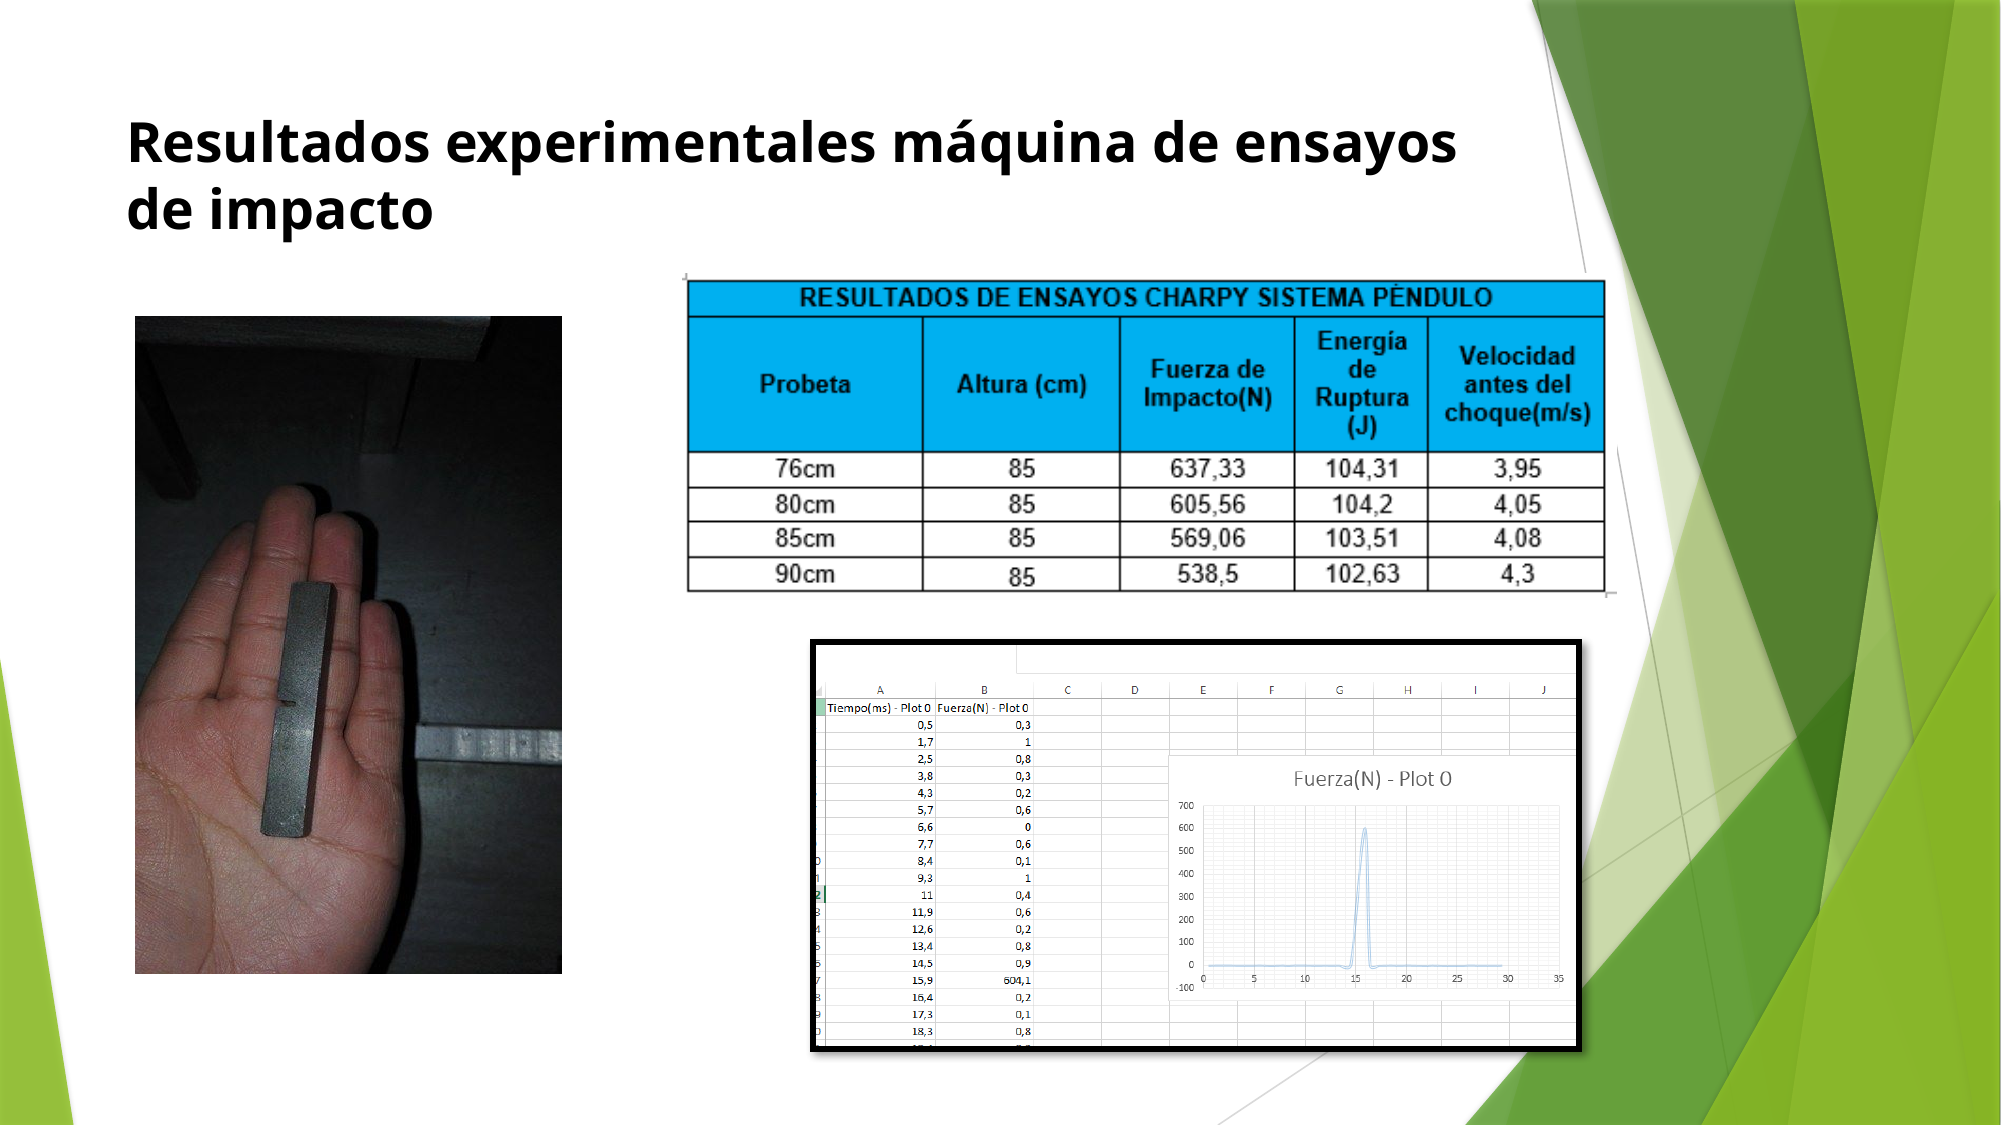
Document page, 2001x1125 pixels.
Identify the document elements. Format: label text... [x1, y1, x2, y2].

picture [135, 316, 563, 975]
picture [682, 272, 1617, 599]
title Resultados experimentales máquina de ensayos de impacto [111, 99, 1522, 317]
picture [815, 644, 1577, 1047]
